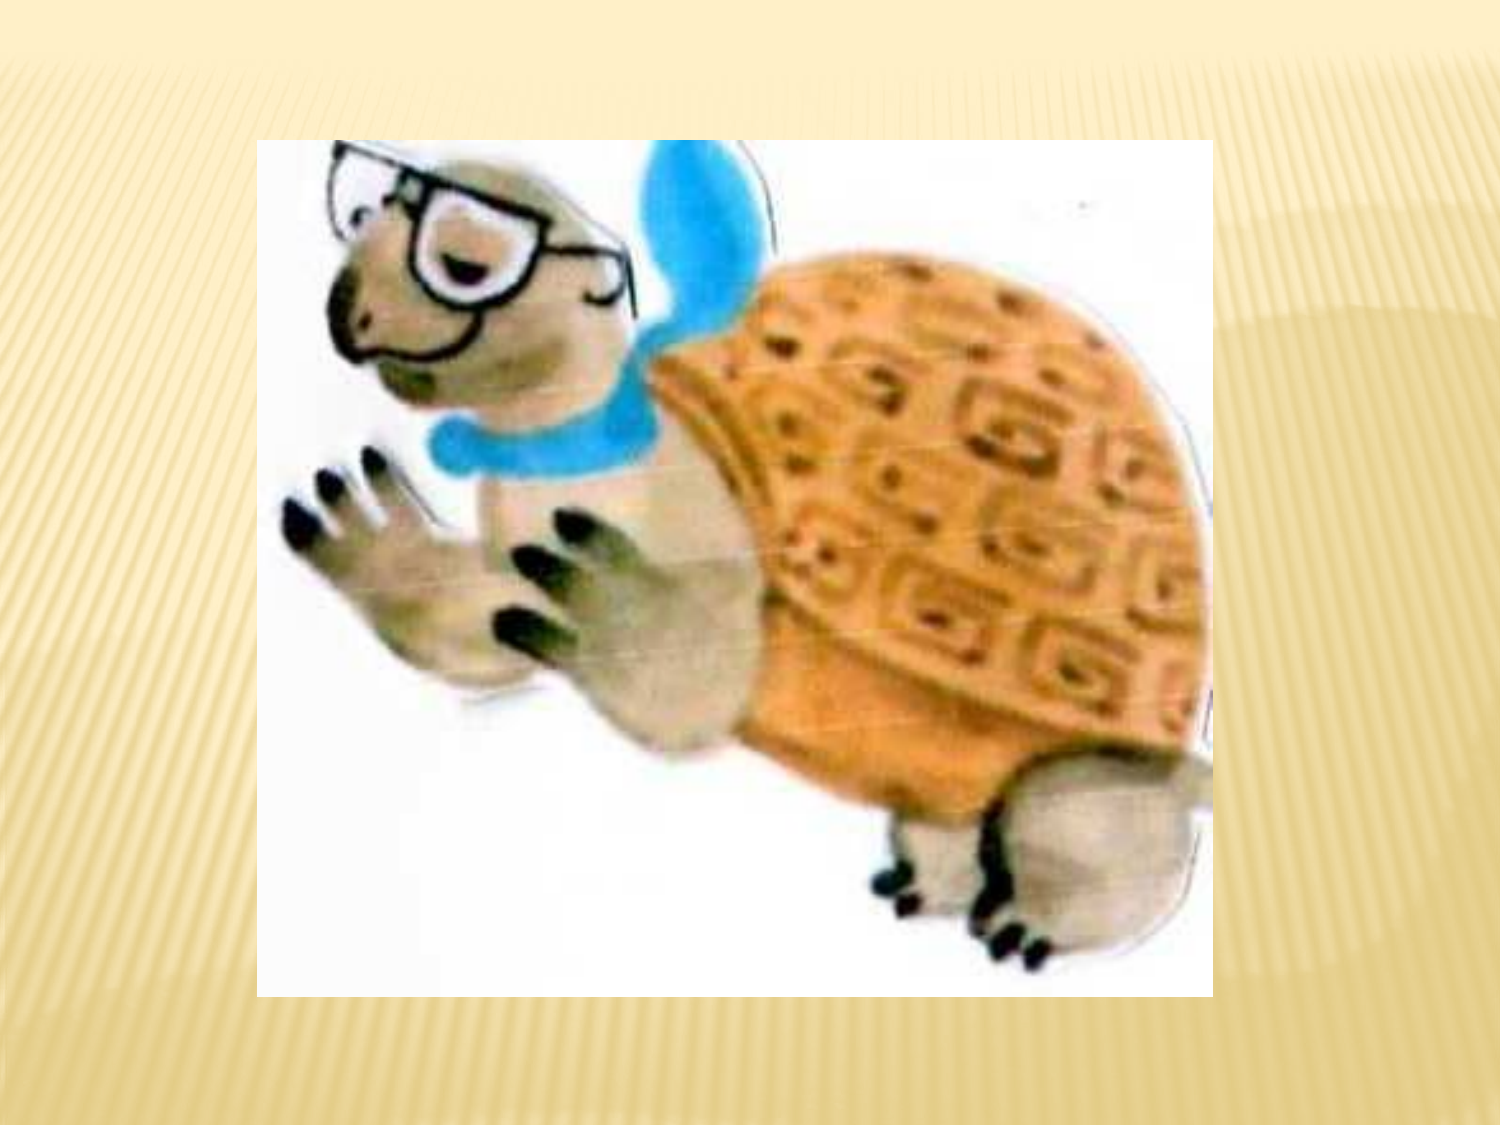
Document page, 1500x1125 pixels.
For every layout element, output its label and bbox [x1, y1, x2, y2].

picture [257, 140, 1214, 997]
